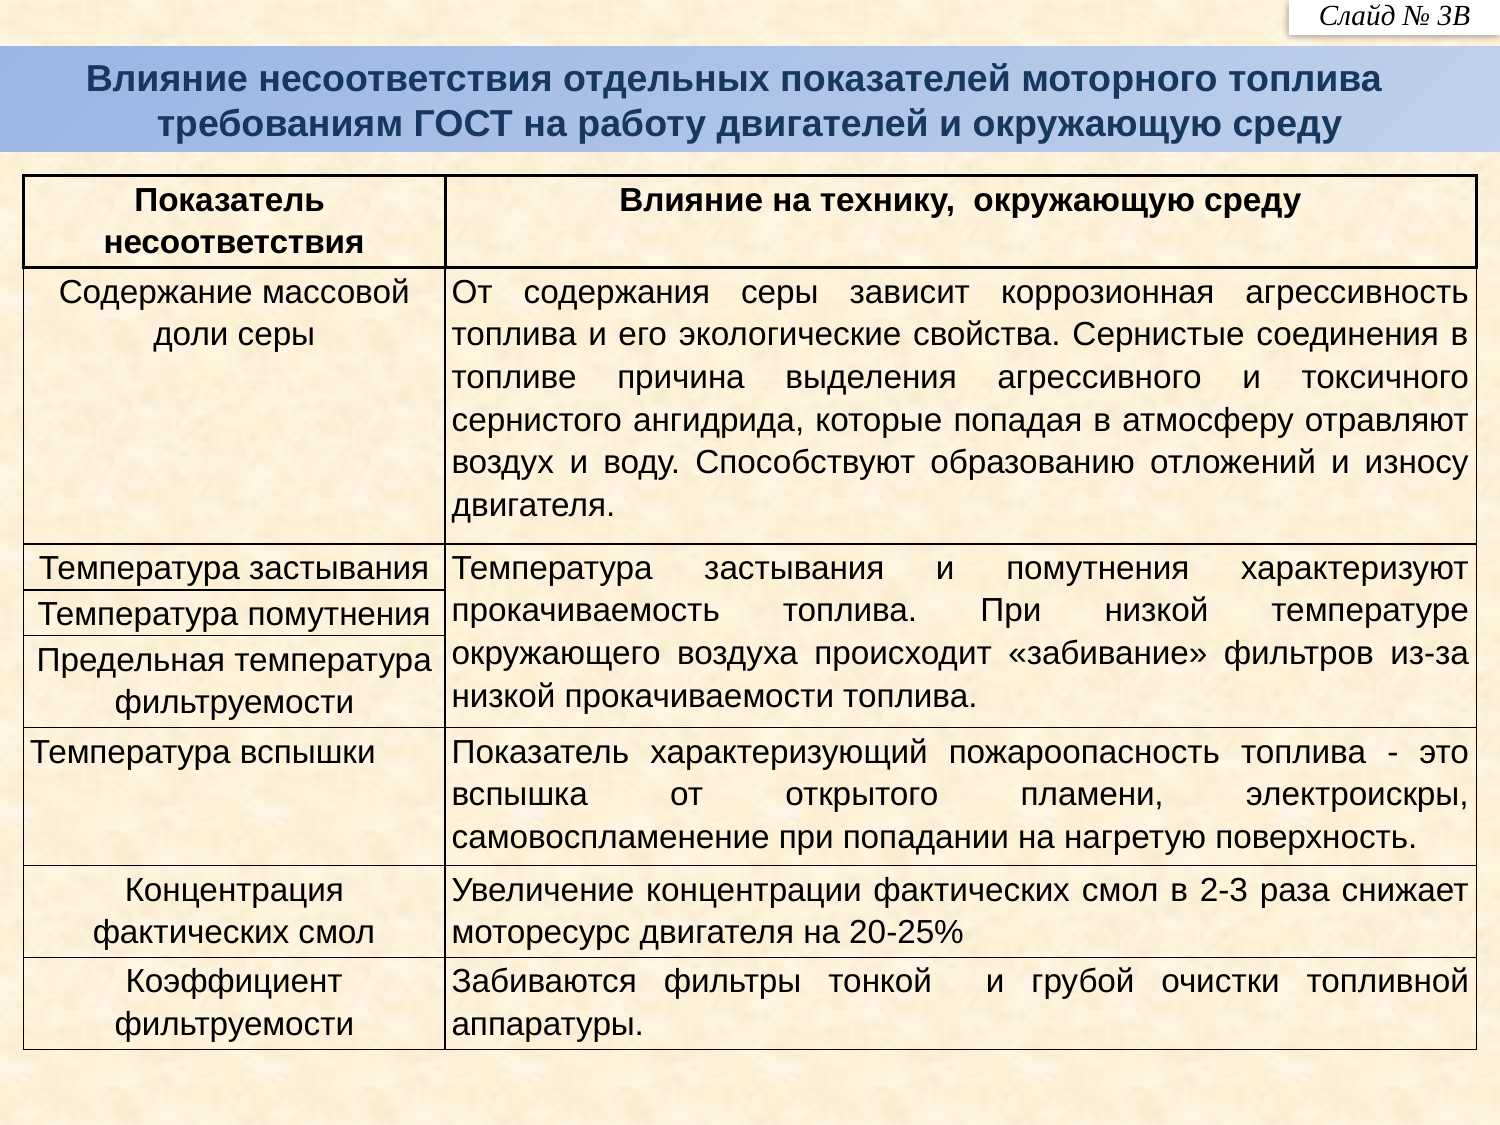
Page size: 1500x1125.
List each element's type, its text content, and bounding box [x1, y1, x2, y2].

table_cell Коэффициент фильтруемости [24, 958, 444, 1049]
table_cell Концентрация фактических смол [24, 866, 444, 957]
table_cell Содержание массовой доли серы [24, 269, 444, 543]
table_cell Температура застывания [24, 545, 444, 589]
text_box Слайд № 3В [1288, 0, 1500, 36]
table_cell Показатель характеризующий пожароопасность топлива - это вспышка от открытого пламени, электроискры, самовоспламенение при попадании на нагретую поверхность. [446, 728, 1476, 865]
picture [0, 152, 1500, 1125]
text_box Влияние несоответствия отдельных показателей моторного топлива требованиям ГОСТ на работу двигателей и окружающую среду [0, 46, 1500, 152]
table_header Показатель несоответствия [25, 177, 444, 266]
table_cell Забиваются фильтры тонкой и грубой очистки топливной аппаратуры. [446, 958, 1476, 1049]
table_cell Температура помутнения [24, 591, 444, 635]
picture [0, 0, 1500, 46]
table_cell Температура застывания и помутнения характеризуют прокачиваемость топлива. При низкой температуре окружающего воздуха происходит «забивание» фильтров из-за низкой прокачиваемости топлива. [446, 545, 1476, 727]
table_cell Увеличение концентрации фактических смол в 2-3 раза снижает моторесурс двигателя на 20-25% [446, 866, 1476, 957]
table_cell Предельная температура фильтруемости [24, 636, 444, 727]
table_cell Температура вспышки [24, 728, 444, 865]
table_header Влияние на технику, окружающую среду [447, 177, 1475, 266]
table_cell От содержания серы зависит коррозионная агрессивность топлива и его экологические свойства. Сернистые соединения в топливе причина выделения агрессивного и токсичного сернистого ангидрида, которые попадая в атмосферу отравляют воздух и воду. Способствуют образованию отложений и износу двигателя. [446, 269, 1476, 543]
